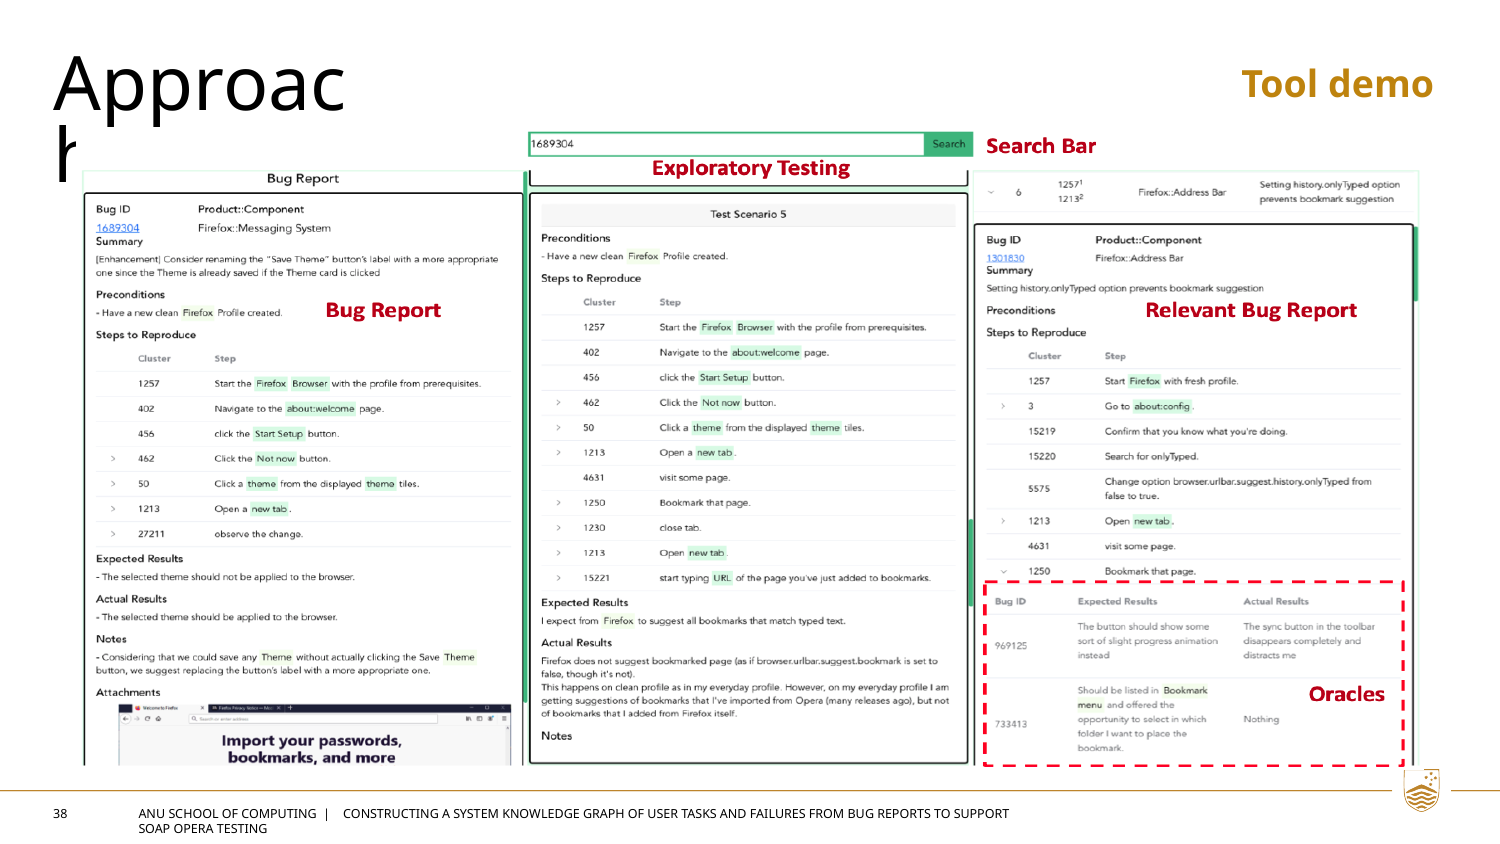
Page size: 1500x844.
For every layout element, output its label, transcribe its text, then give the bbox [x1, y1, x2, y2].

slide_number 38 [53, 806, 113, 824]
footer ANU SCHOOL OF ComPUTing | Constructing a System Knowledge Graph of User Tasks and Failures from Bug Reports to Support Soap Opera Testing [138, 806, 1032, 824]
text_box Tool demo [1226, 53, 1449, 113]
list Approach [53, 53, 359, 733]
picture [0, 127, 1500, 812]
